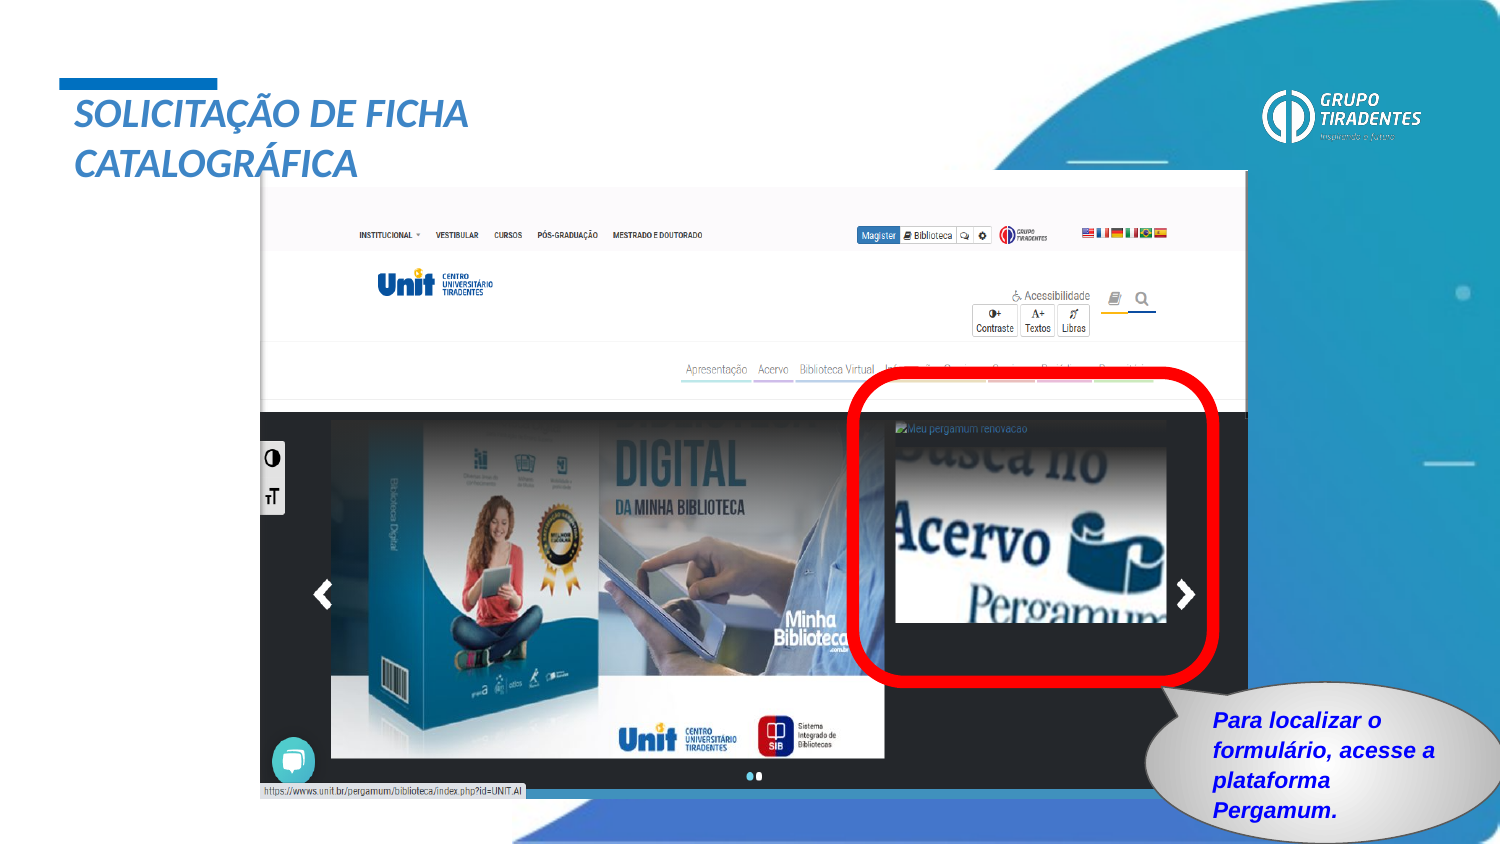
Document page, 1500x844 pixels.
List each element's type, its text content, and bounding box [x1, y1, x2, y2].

text_box SOLICITAÇÃO DE FICHA CATALOGRÁFICA [59, 77, 507, 179]
picture [259, 0, 1500, 844]
